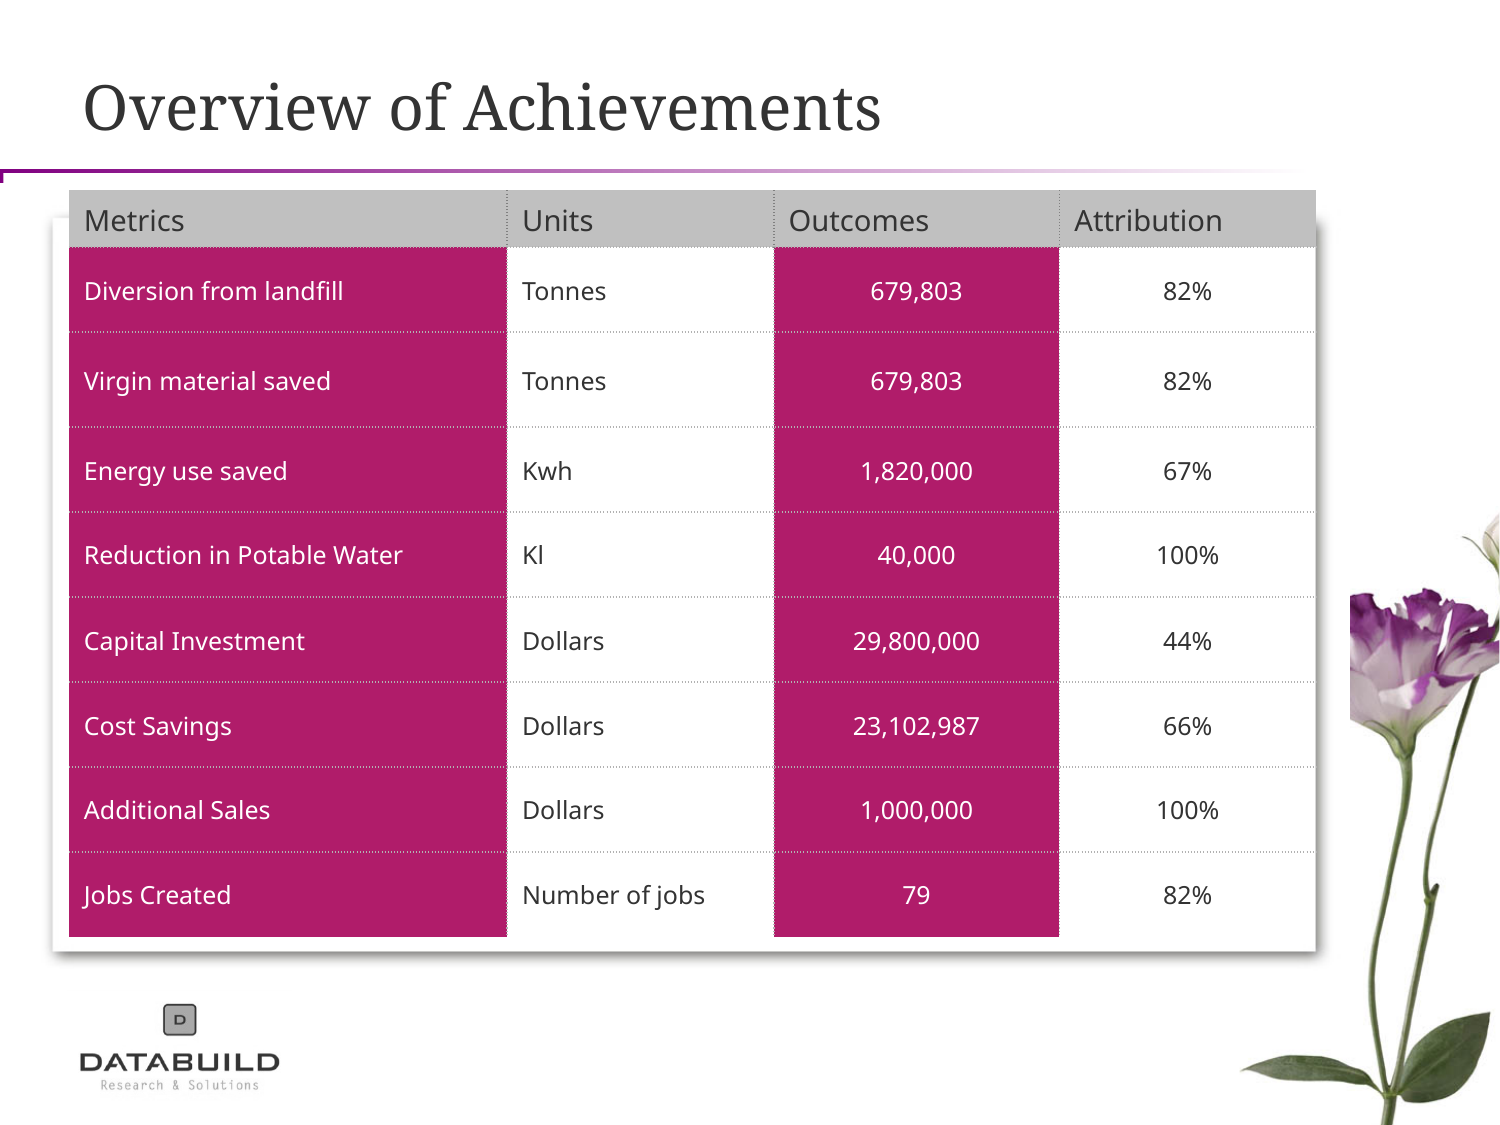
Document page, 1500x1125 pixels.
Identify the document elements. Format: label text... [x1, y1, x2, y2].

picture [3, 173, 1500, 1125]
title Overview of Achievements [67, 11, 1418, 200]
